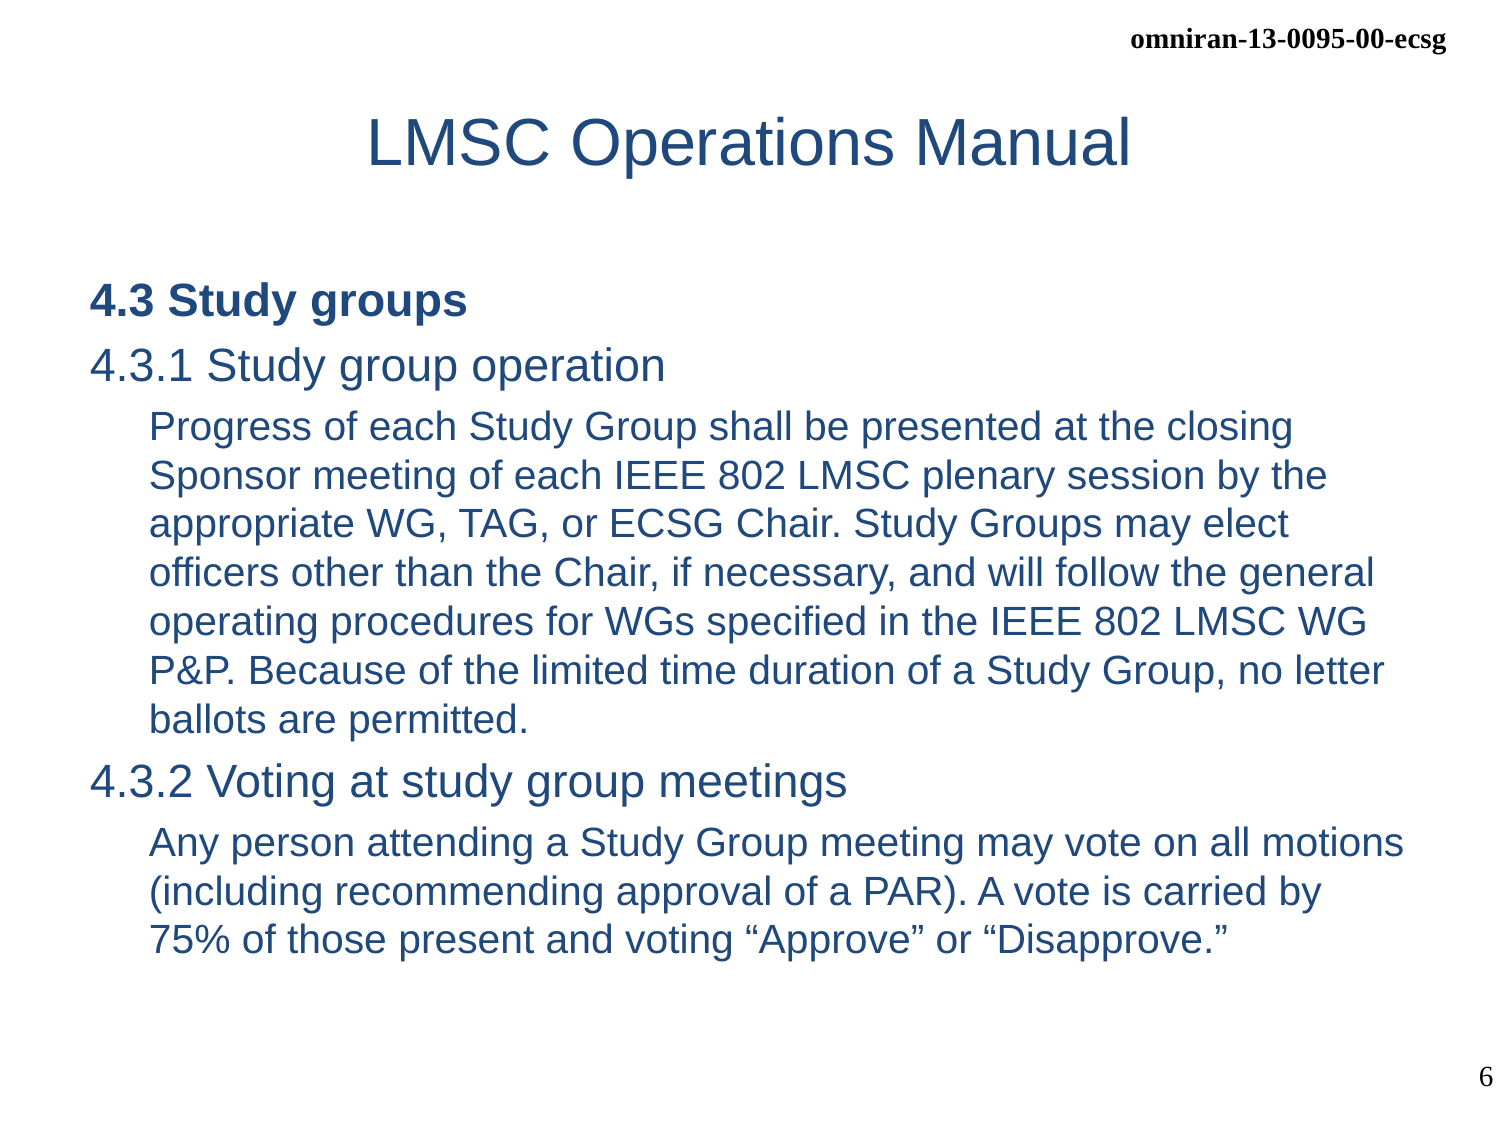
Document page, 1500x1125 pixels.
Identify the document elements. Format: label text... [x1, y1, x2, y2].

title LMSC Operations Manual [75, 45, 1425, 233]
list 4.3 Study groups 4.3.1 Study group operation Progress of each Study Group shall be presented at the closing Sponsor meeting of each IEEE 802 LMSC plenary session by the appropriate WG, TAG, or ECSG Chair. Study Groups may elect officers other than the Chair, if necessary, and will follow the general operating procedures for WGs specified in the IEEE 802 LMSC WG P&P. Because of the limited time duration of a Study Group, no letter ballots are permitted. 4.3.2 Voting at study group meetings Any person attending a Study Group meeting may vote on all motions (including recommending approval of a PAR). A vote is carried by 75% of those present and voting “Approve” or “Disapprove.” [75, 262, 1425, 1005]
